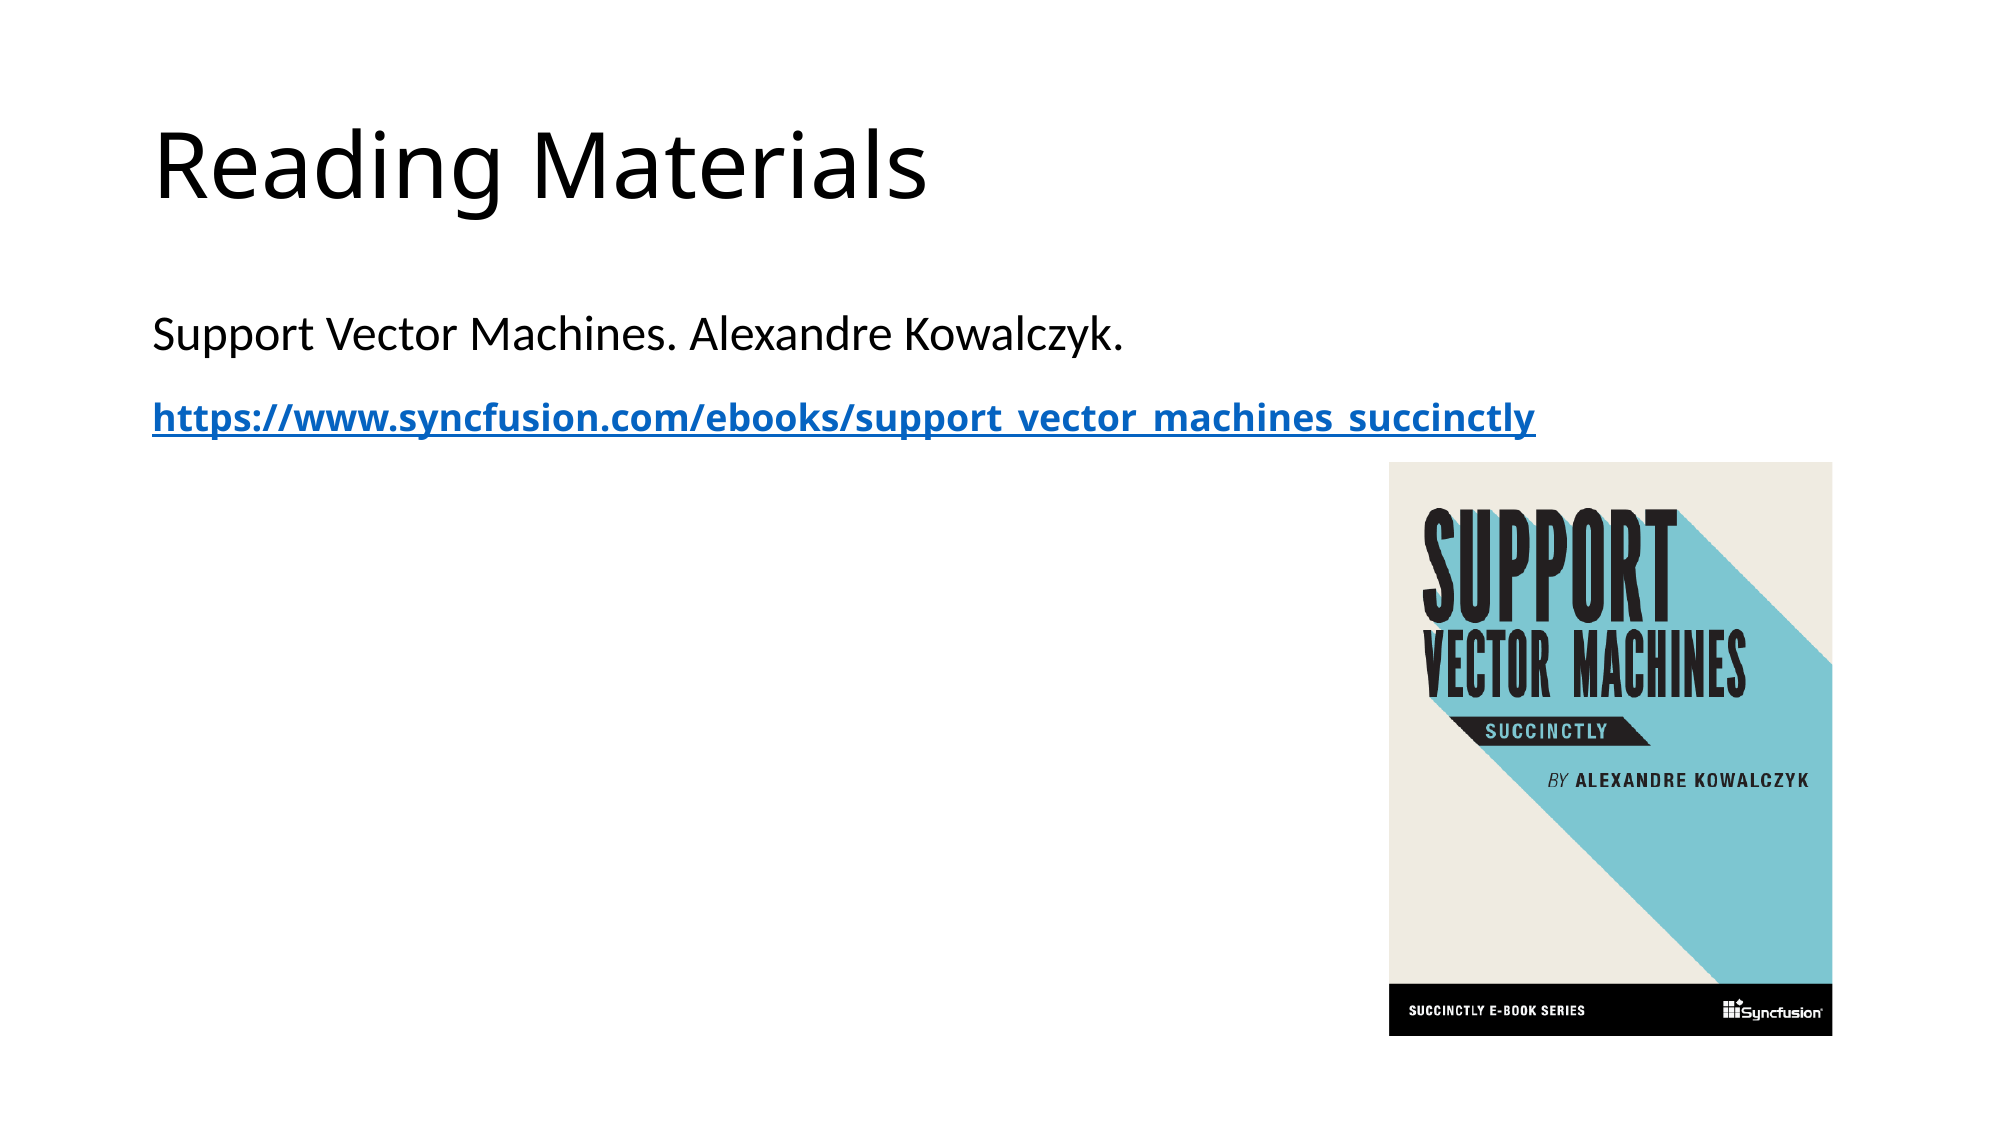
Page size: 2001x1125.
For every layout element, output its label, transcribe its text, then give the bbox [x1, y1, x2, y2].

list Support Vector Machines. Alexandre Kowalczyk. [137, 299, 1863, 1014]
title Reading Materials [137, 59, 1863, 278]
picture [1389, 462, 1833, 1036]
text_box https://www.syncfusion.com/ebooks/support_vector_machines_succinctly [137, 386, 1707, 453]
